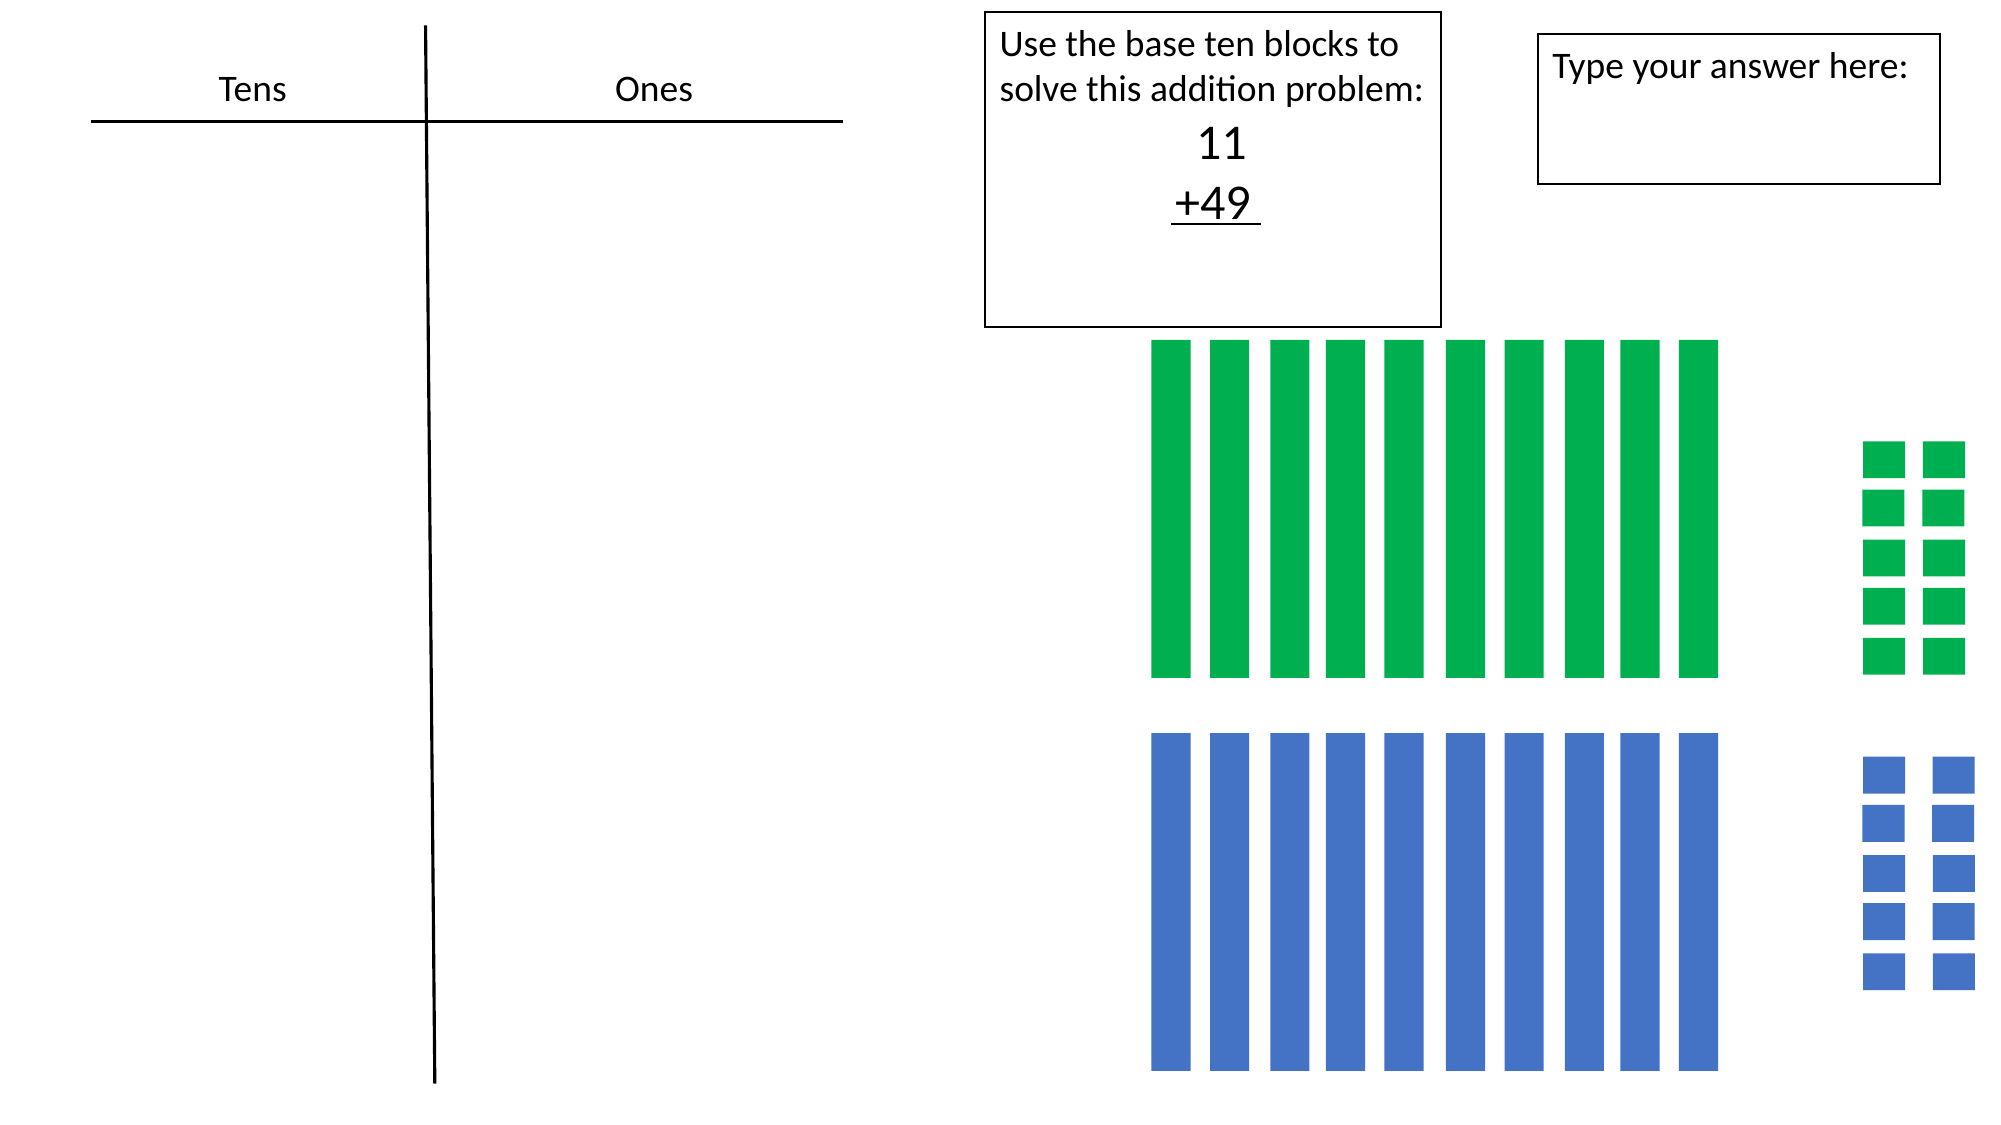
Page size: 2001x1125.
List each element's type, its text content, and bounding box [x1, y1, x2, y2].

text_box [1678, 339, 1719, 679]
text_box [1445, 339, 1486, 679]
text_box [1862, 539, 1906, 577]
text_box [1862, 440, 1906, 479]
text_box [1383, 339, 1425, 679]
text_box Tens [203, 56, 402, 117]
text_box [1678, 732, 1719, 1072]
text_box [1921, 489, 1965, 528]
text_box [1932, 902, 1976, 941]
text_box [1862, 587, 1906, 626]
text_box [1862, 756, 1906, 795]
text_box [1861, 804, 1906, 843]
text_box [1619, 339, 1661, 679]
text_box [1383, 732, 1425, 1072]
text_box [1269, 732, 1310, 1072]
text_box Use the base ten blocks to solve this addition problem: 11 +49 [984, 11, 1442, 328]
text_box [1922, 587, 1966, 626]
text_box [425, 25, 435, 1084]
text_box [1932, 952, 1976, 991]
text_box [1862, 637, 1906, 676]
text_box [1862, 854, 1906, 893]
text_box [1445, 732, 1486, 1072]
text_box [1269, 339, 1310, 679]
text_box [1150, 339, 1192, 679]
text_box [1922, 440, 1966, 479]
text_box Type your answer here: [1537, 33, 1941, 185]
text_box [1209, 732, 1250, 1072]
text_box [1932, 756, 1976, 795]
text_box Ones [600, 56, 798, 117]
text_box [1932, 854, 1976, 893]
text_box [1150, 732, 1192, 1072]
text_box [1564, 732, 1605, 1072]
text_box [1862, 902, 1906, 941]
text_box [1504, 339, 1545, 679]
text_box [1504, 732, 1545, 1072]
text_box [1862, 952, 1906, 991]
text_box [1325, 732, 1366, 1072]
text_box [1861, 489, 1906, 528]
text_box [1564, 339, 1605, 679]
text_box [1619, 732, 1661, 1072]
text_box [1922, 637, 1966, 676]
text_box [1931, 804, 1975, 843]
text_box [1209, 339, 1250, 679]
text_box [1922, 539, 1966, 577]
text_box [1325, 339, 1366, 679]
